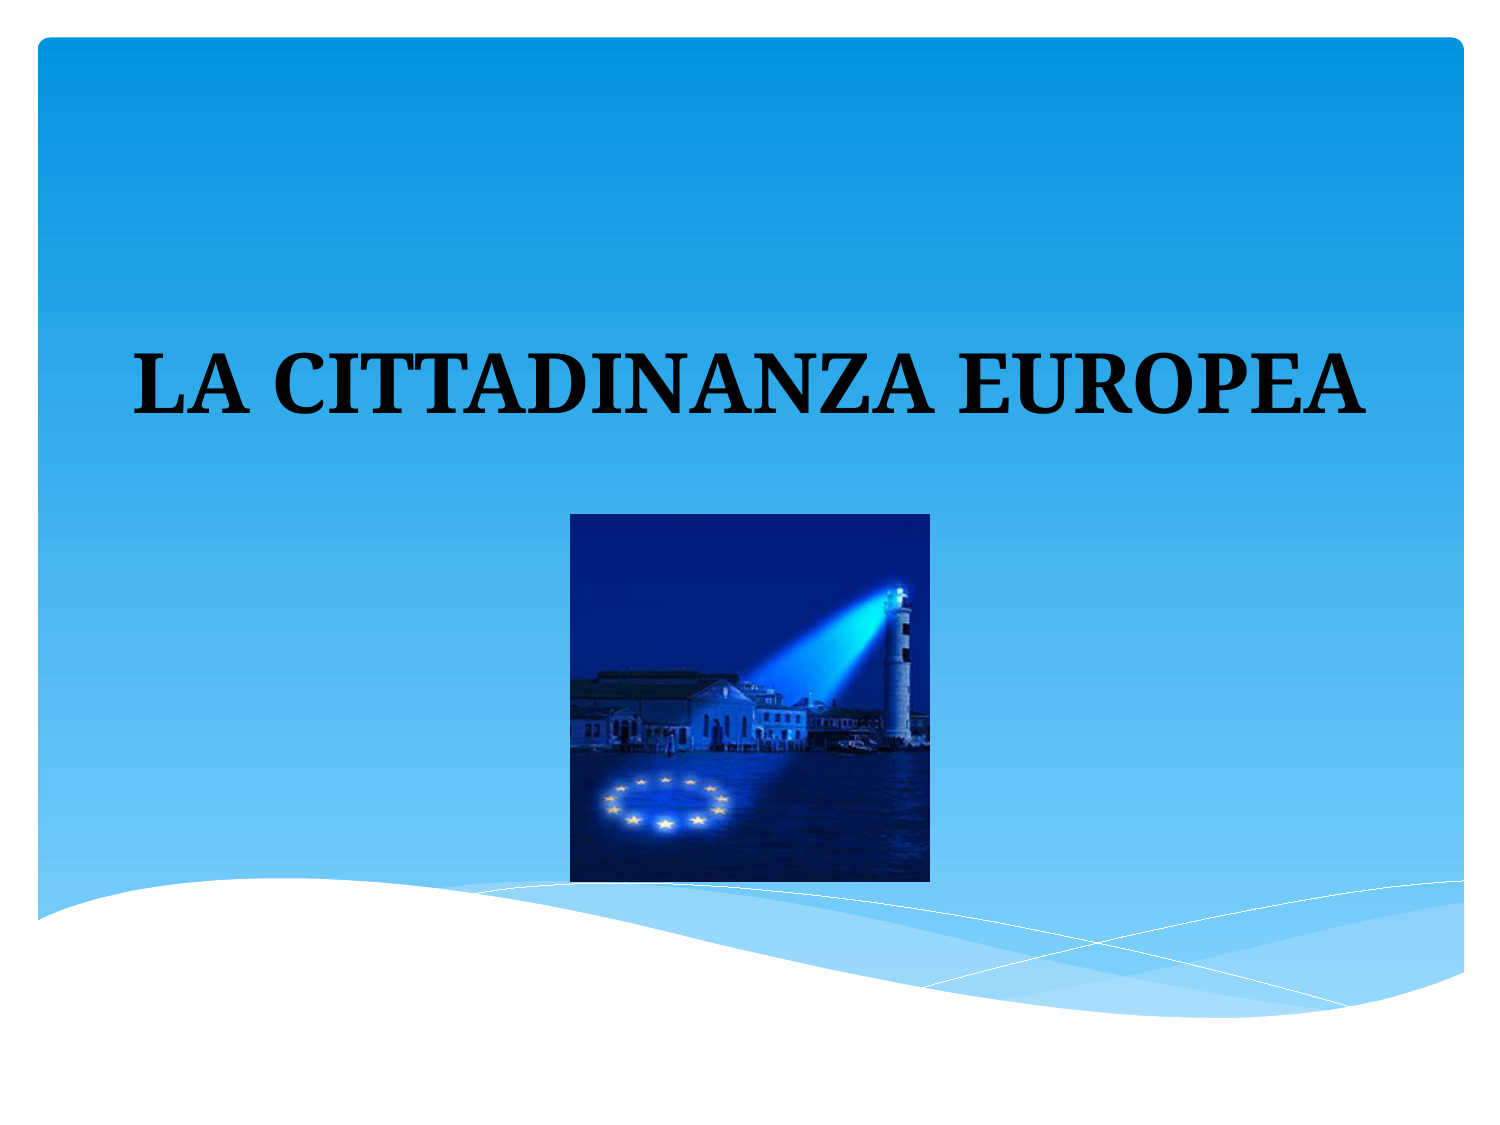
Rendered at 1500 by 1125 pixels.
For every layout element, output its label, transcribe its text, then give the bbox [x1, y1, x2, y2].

title LA CITTADINANZA EUROPEA [112, 196, 1388, 438]
picture [570, 513, 930, 882]
